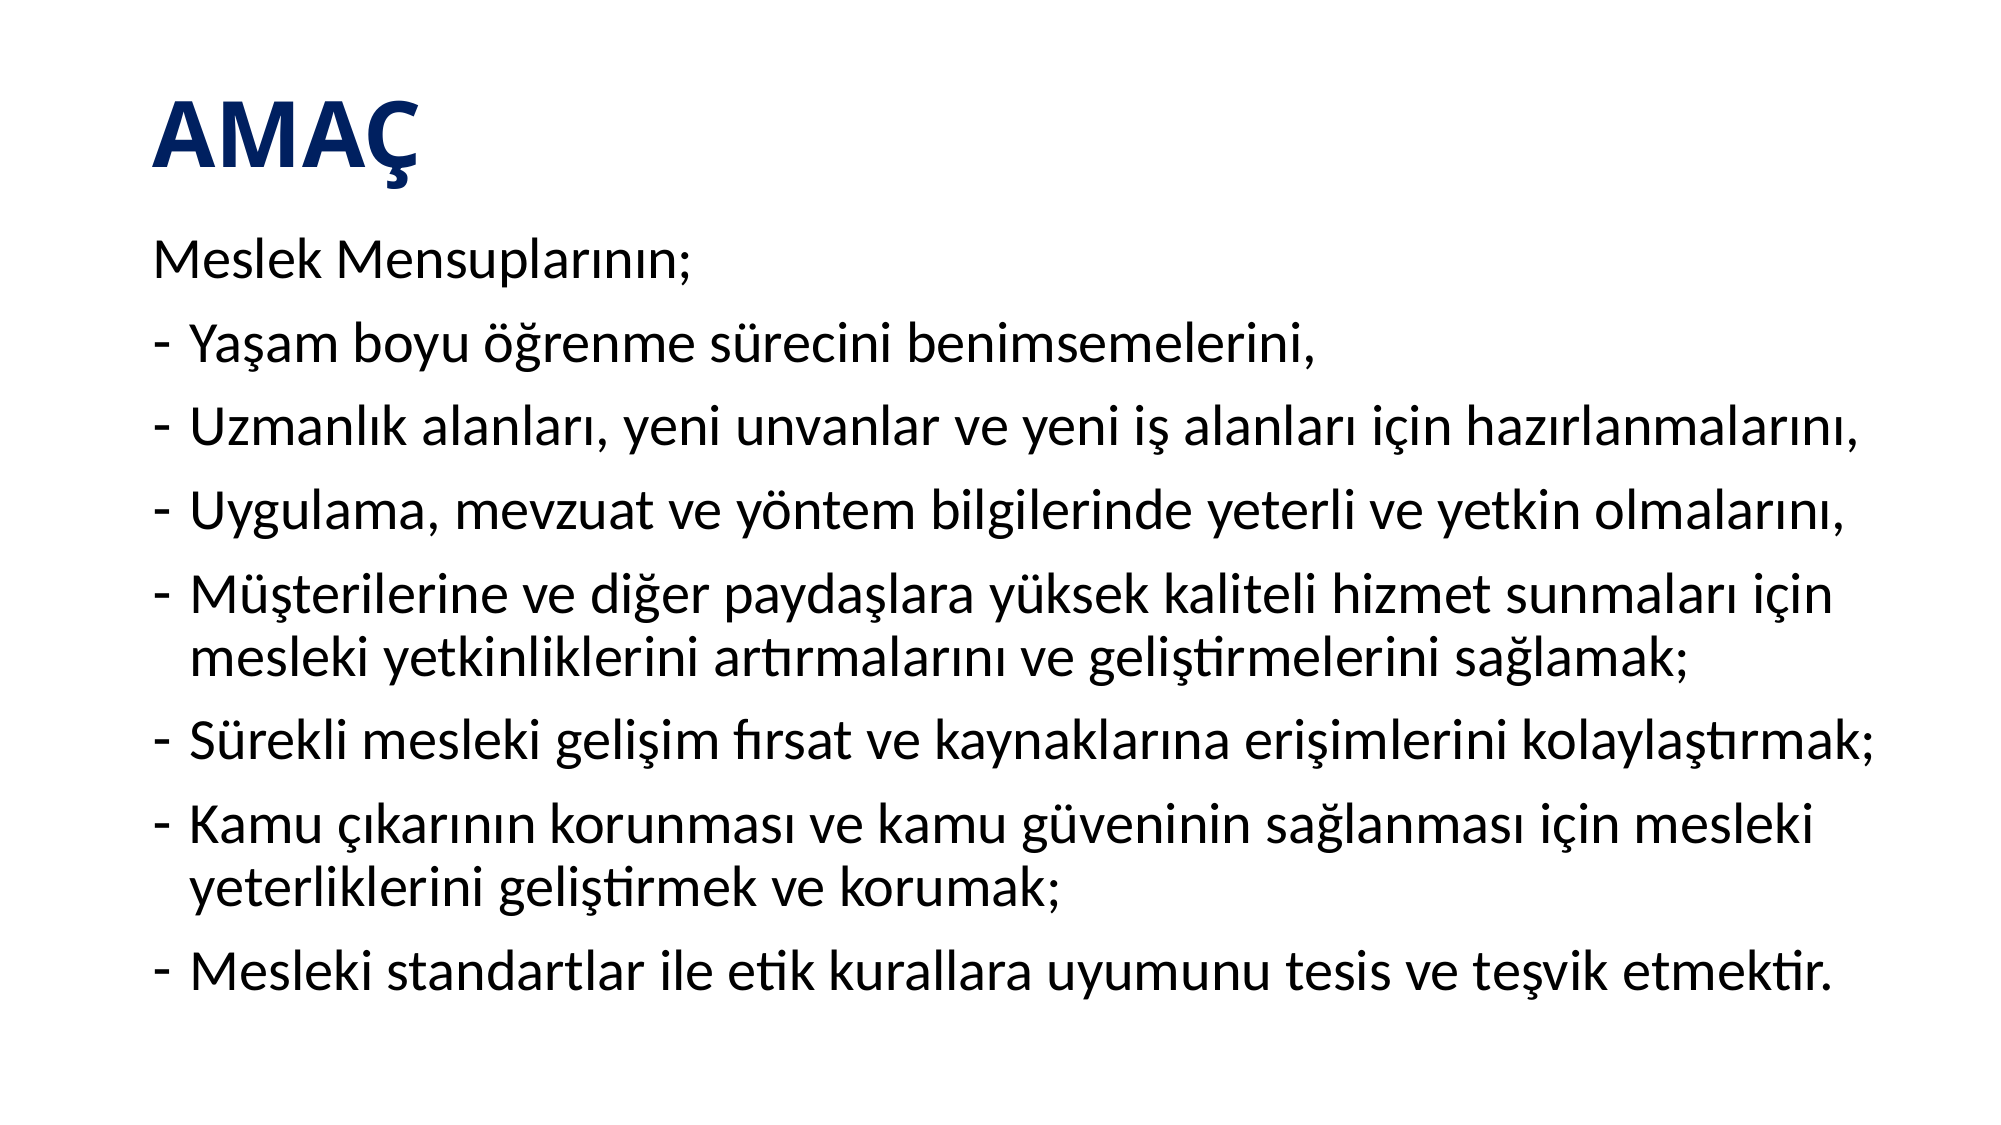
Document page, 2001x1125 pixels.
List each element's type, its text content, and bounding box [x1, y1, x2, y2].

title AMAÇ [137, 28, 1863, 220]
list Meslek Mensuplarının; Yaşam boyu öğrenme sürecini benimsemelerini, Uzmanlık alanları, yeni unvanlar ve yeni iş alanları için hazırlanmalarını, Uygulama, mevzuat ve yöntem bilgilerinde yeterli ve yetkin olmalarını, Müşterilerine ve diğer paydaşlara yüksek kaliteli hizmet sunmaları için mesleki yetkinliklerini artırmalarını ve geliştirmelerini sağlamak; Sürekli mesleki gelişim fırsat ve kaynaklarına erişimlerini kolaylaştırmak; Kamu çıkarının korunması ve kamu güveninin sağlanması için mesleki yeterliklerini geliştirmek ve korumak; Mesleki standartlar ile etik kurallara uyumunu tesis ve teşvik etmektir. [137, 220, 1953, 1090]
